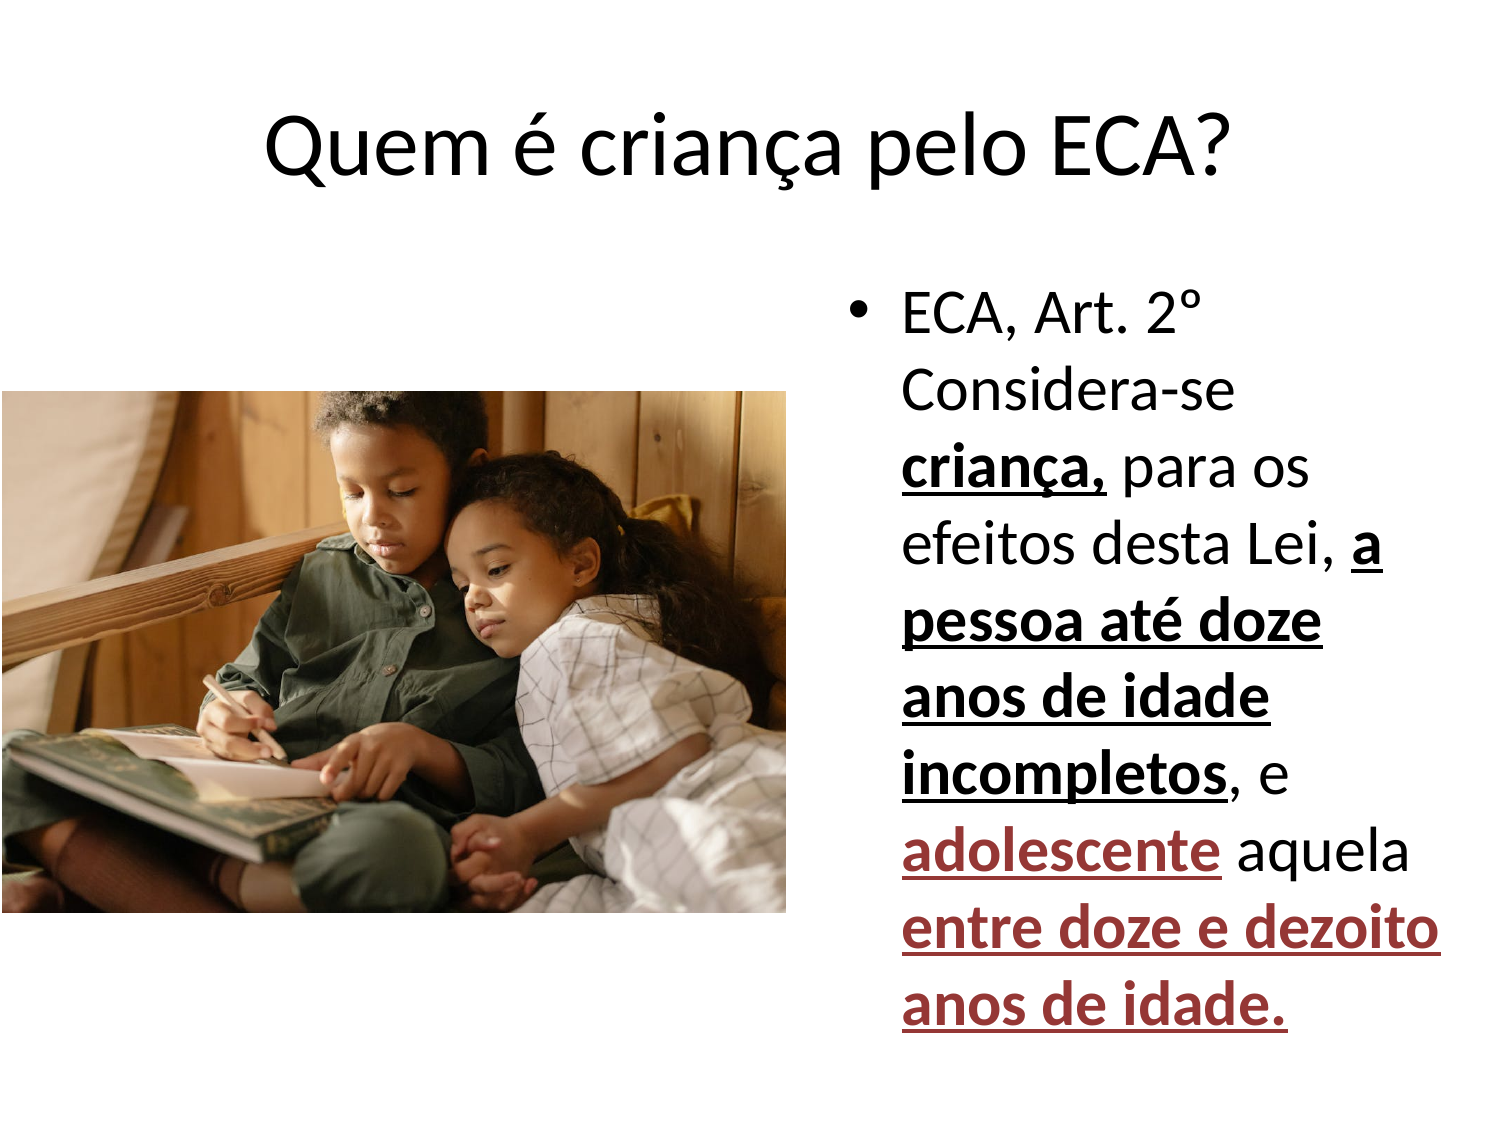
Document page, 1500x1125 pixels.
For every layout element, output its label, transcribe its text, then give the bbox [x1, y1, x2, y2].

title Quem é criança pelo ECA? [75, 45, 1425, 233]
list ECA, Art. 2º Considera-se criança, para os efeitos desta Lei, a pessoa até doze anos de idade incompletos, e adolescente aquela entre doze e dezoito anos de idade. [832, 262, 1459, 1071]
picture [2, 390, 786, 914]
